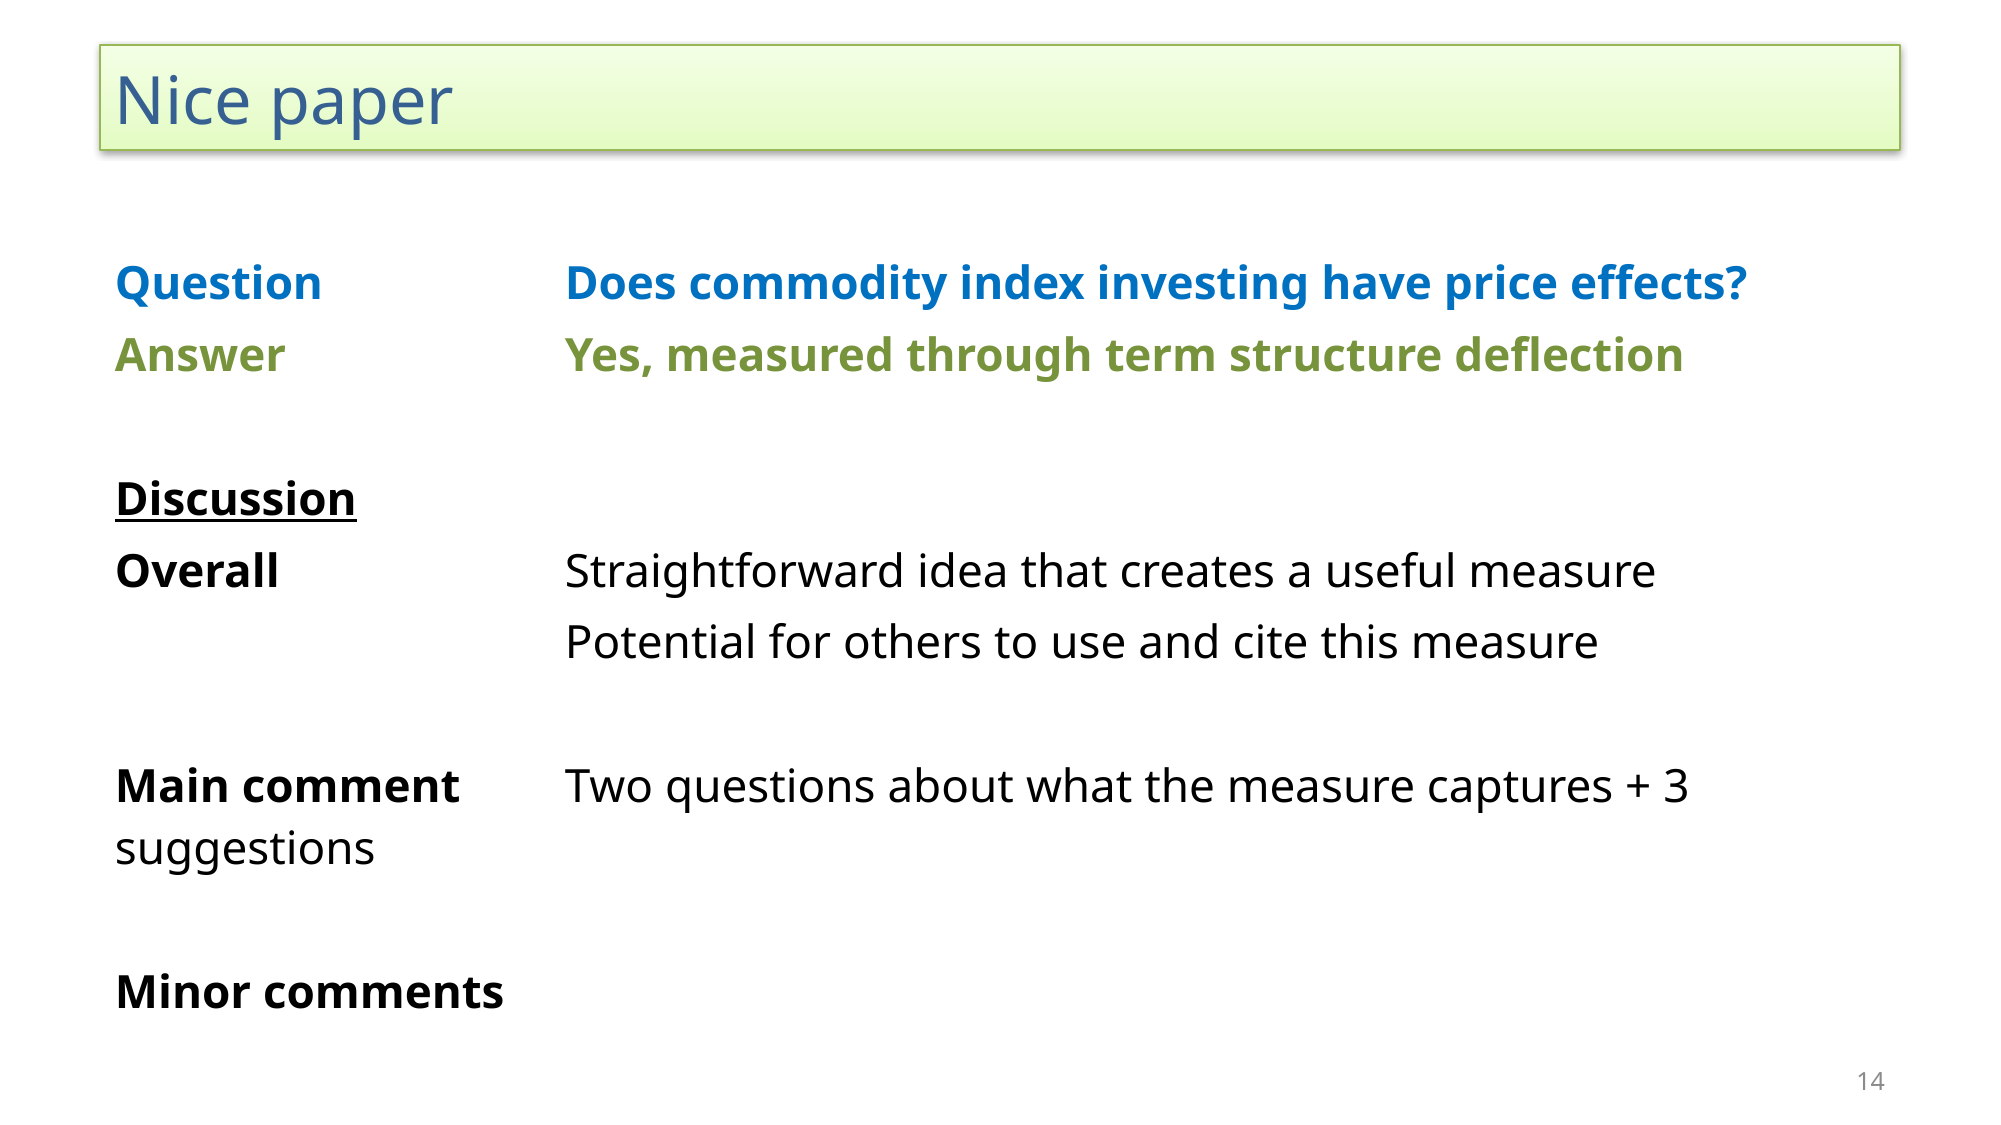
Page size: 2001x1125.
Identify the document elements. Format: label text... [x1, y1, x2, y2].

list Question Does commodity index investing have price effects? Answer Yes, measured through term structure deflection Discussion Overall Straightforward idea that creates a useful measure Potential for others to use and cite this measure Main comment Two questions about what the measure captures + 3 suggestions Minor comments [99, 174, 1900, 1070]
title Nice paper [99, 44, 1901, 151]
slide_number 14 [1433, 1070, 1900, 1103]
